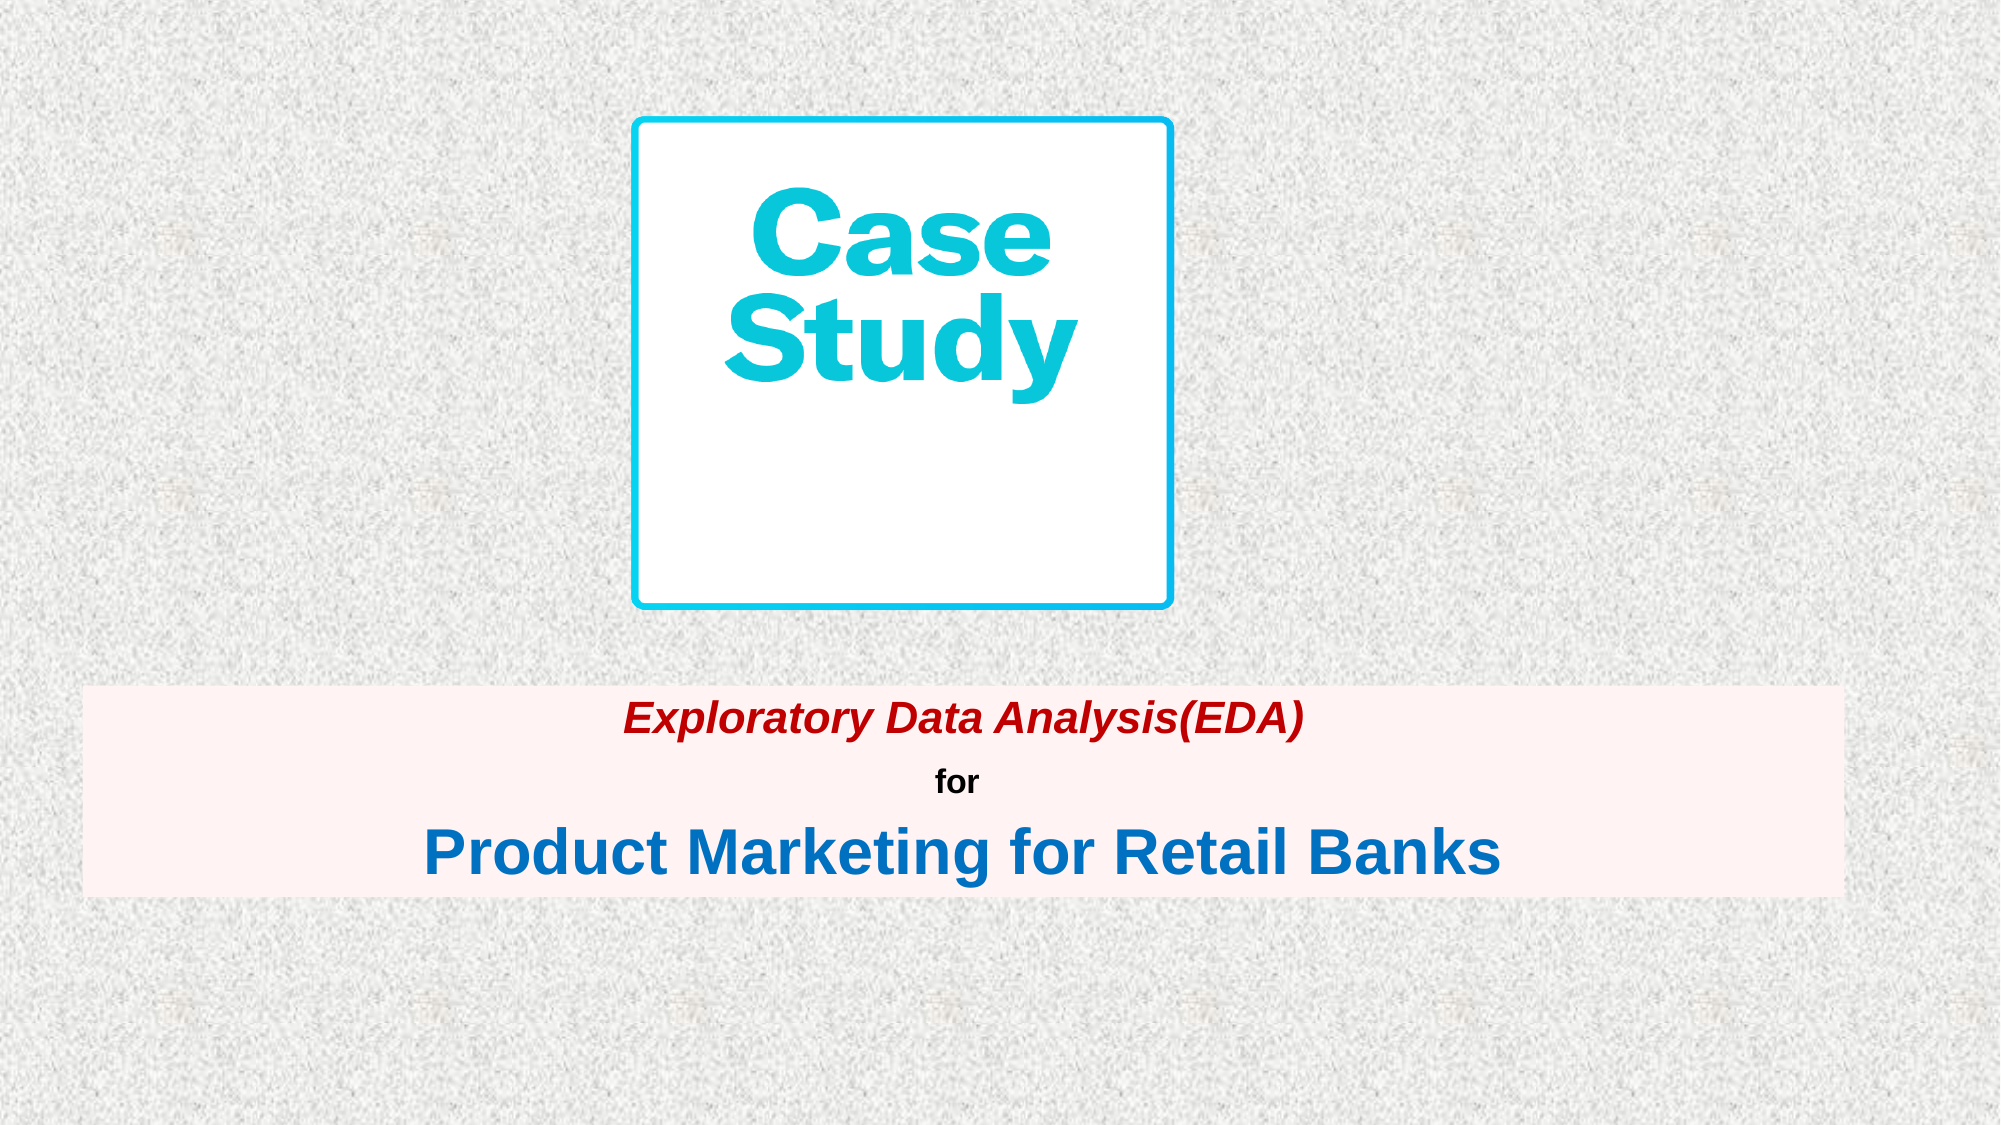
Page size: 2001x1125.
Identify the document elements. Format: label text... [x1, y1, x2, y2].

subtitle Exploratory Data Analysis(EDA) for Product Marketing for Retail Banks [82, 685, 1845, 897]
picture [0, 0, 2001, 1125]
